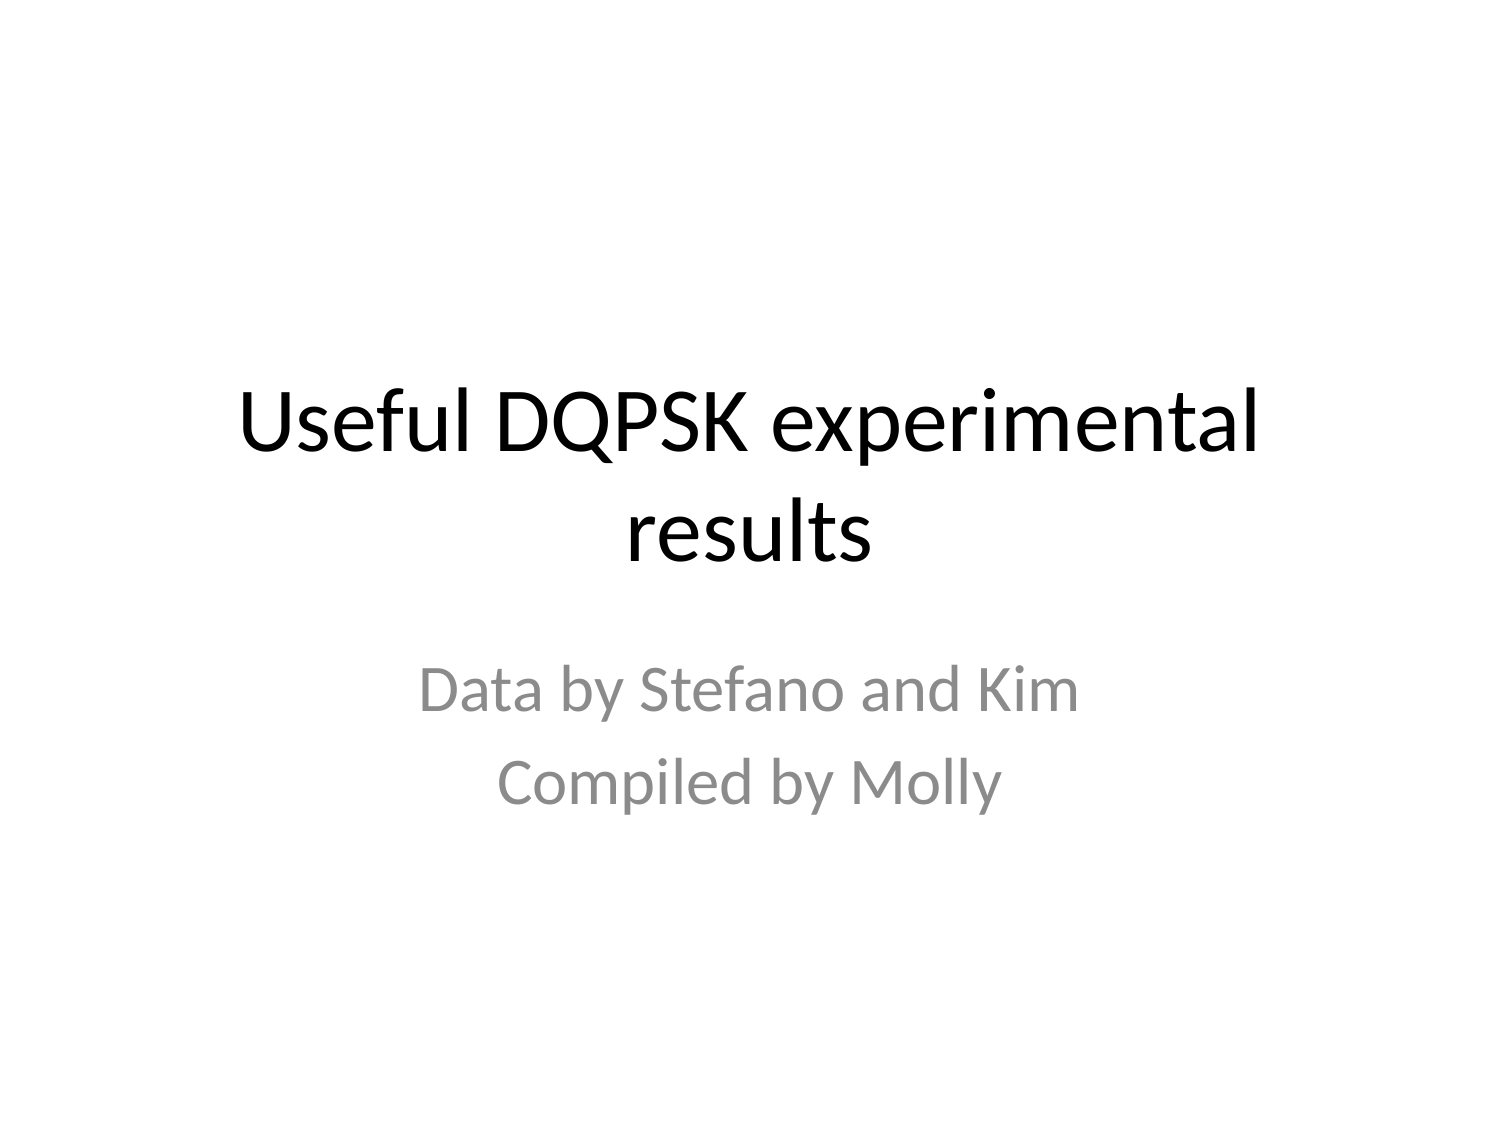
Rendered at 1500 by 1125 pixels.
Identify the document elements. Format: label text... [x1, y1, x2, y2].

title Useful DQPSK experimental results [112, 349, 1388, 591]
subtitle Data by Stefano and Kim Compiled by Molly [225, 637, 1275, 925]
